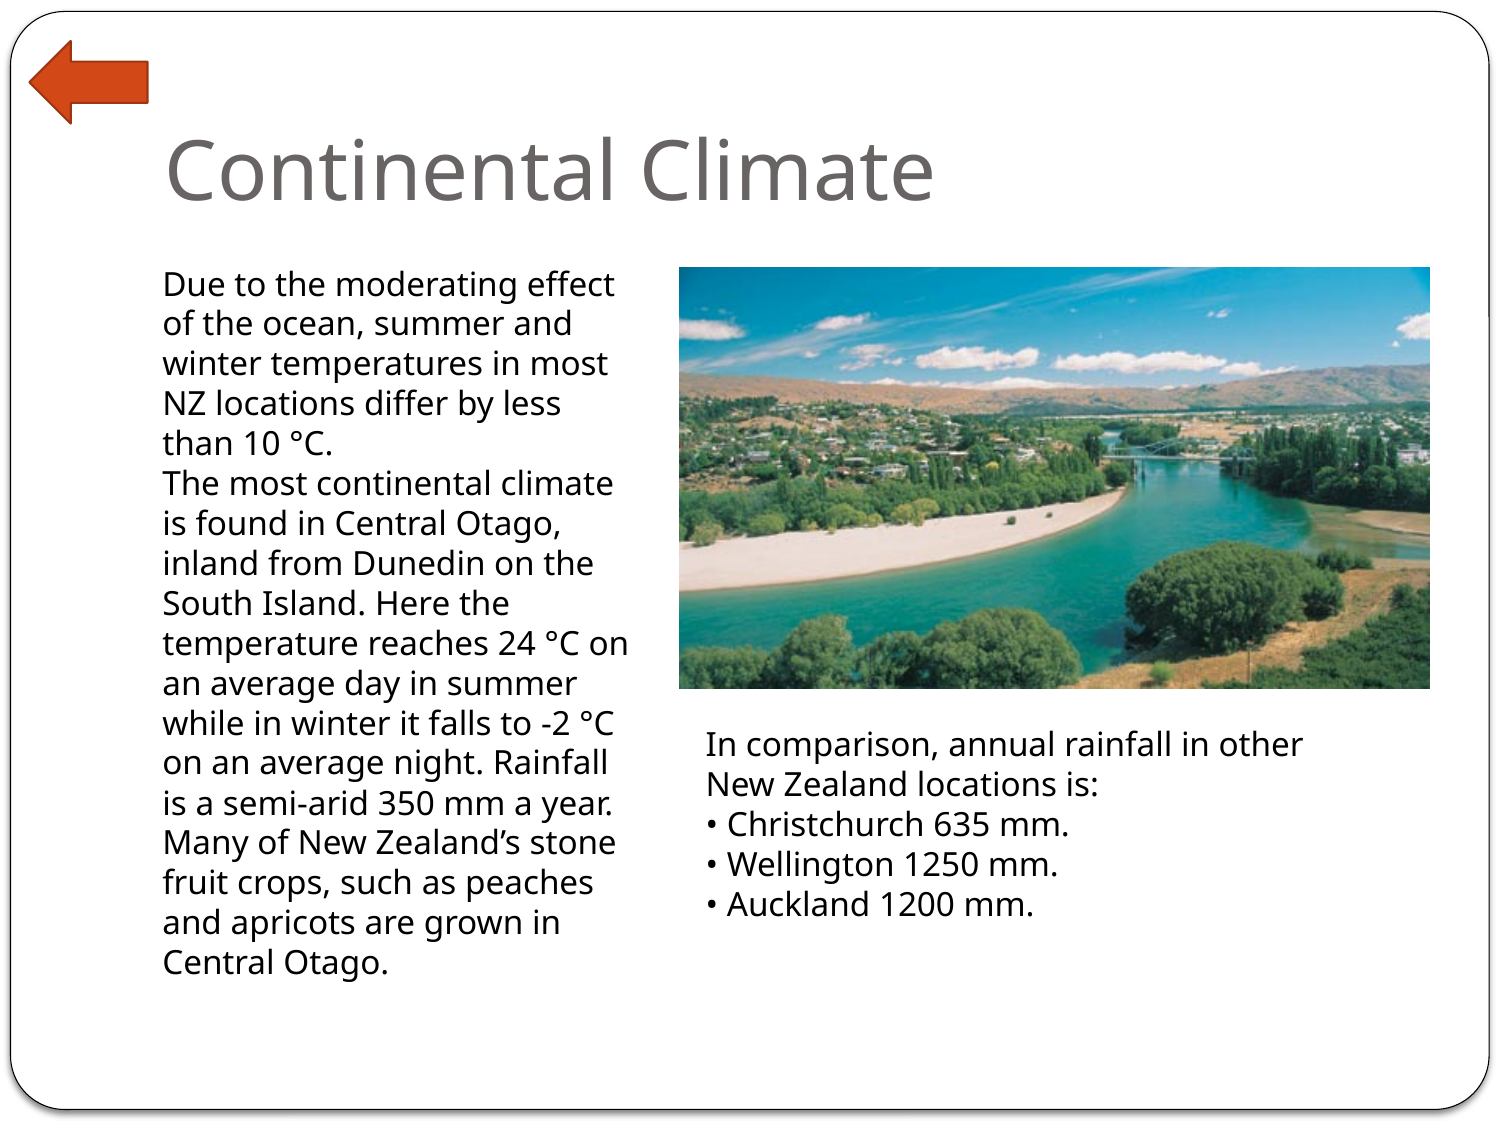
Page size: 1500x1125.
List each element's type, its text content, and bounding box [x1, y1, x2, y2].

title Continental Climate [150, 45, 1425, 233]
text_box [28, 39, 149, 125]
text_box In comparison, annual rainfall in other New Zealand locations is: • Christchurch 635 mm. • Wellington 1250 mm. • Auckland 1200 mm. [690, 715, 1388, 976]
text_box Due to the moderating effect of the ocean, summer and winter temperatures in most NZ locations differ by less than 10 °C. The most continental climate is found in Central Otago, inland from Dunedin on the South Island. Here the temperature reaches 24 °C on an average day in summer while in winter it falls to -2 °C on an average night. Rainfall is a semi-arid 350 mm a year. Many of New Zealand’s stone fruit crops, such as peaches and apricots are grown in Central Otago. [147, 255, 656, 989]
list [678, 266, 1430, 690]
